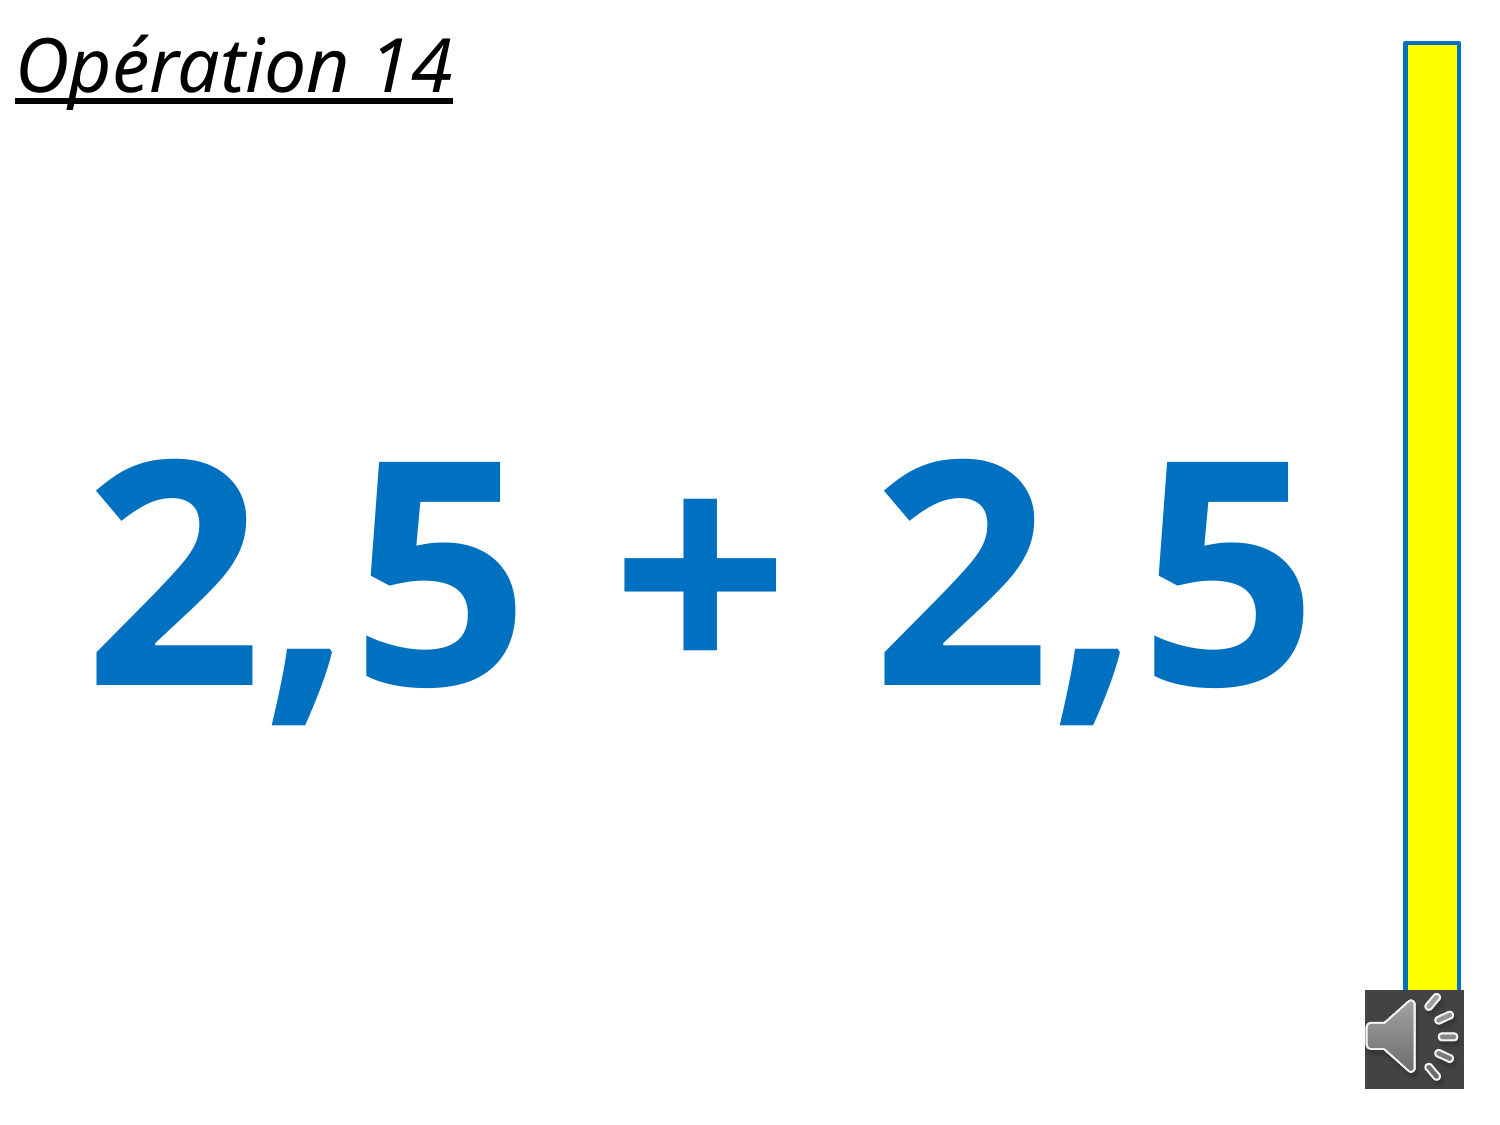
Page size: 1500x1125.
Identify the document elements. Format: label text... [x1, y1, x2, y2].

text_box 2,5 + 2,5 [0, 365, 1403, 756]
text_box [1403, 41, 1461, 987]
picture [1364, 989, 1465, 1090]
title Opération 14 [0, 0, 502, 126]
